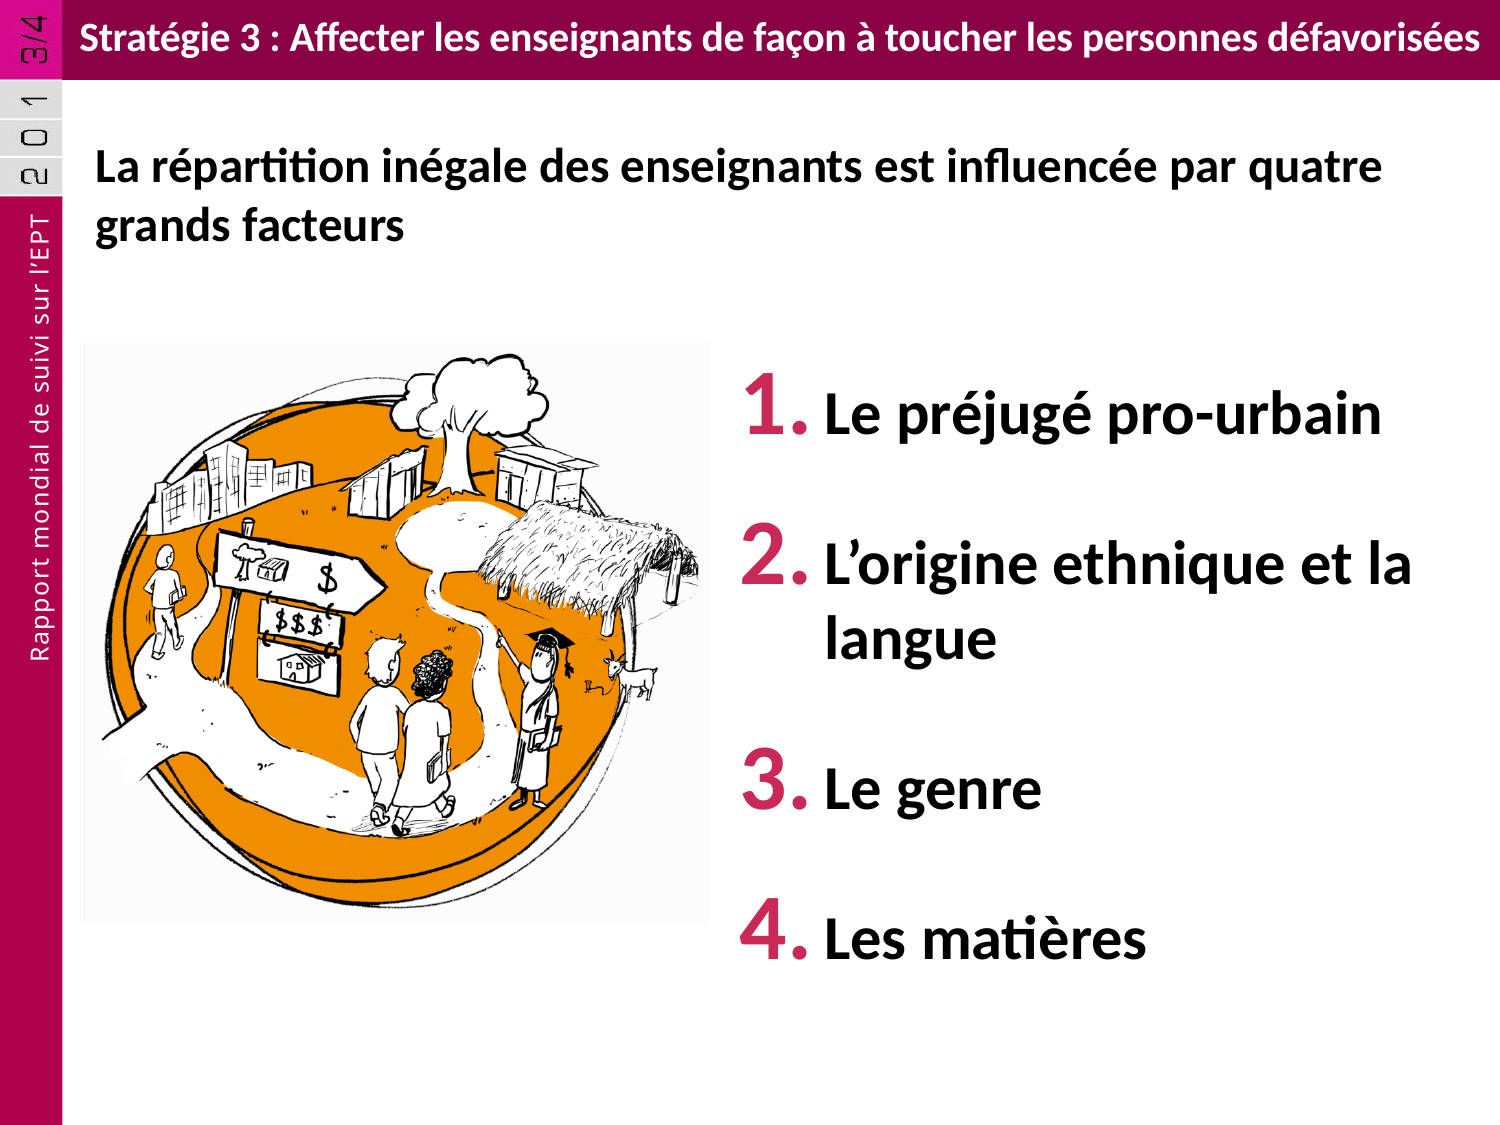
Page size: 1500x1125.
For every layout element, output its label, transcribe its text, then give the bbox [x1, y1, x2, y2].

picture [0, 0, 64, 197]
text_box Le préjugé pro-urbain L’origine ethnique et la langue Le genre Les matières [724, 365, 1475, 980]
title Stratégie 3 : Affecter les enseignants de façon à toucher les personnes défavorisées [64, 0, 1500, 130]
text_box La répartition inégale des enseignants est influencée par quatre grands facteurs [80, 125, 1475, 314]
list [80, 341, 709, 924]
